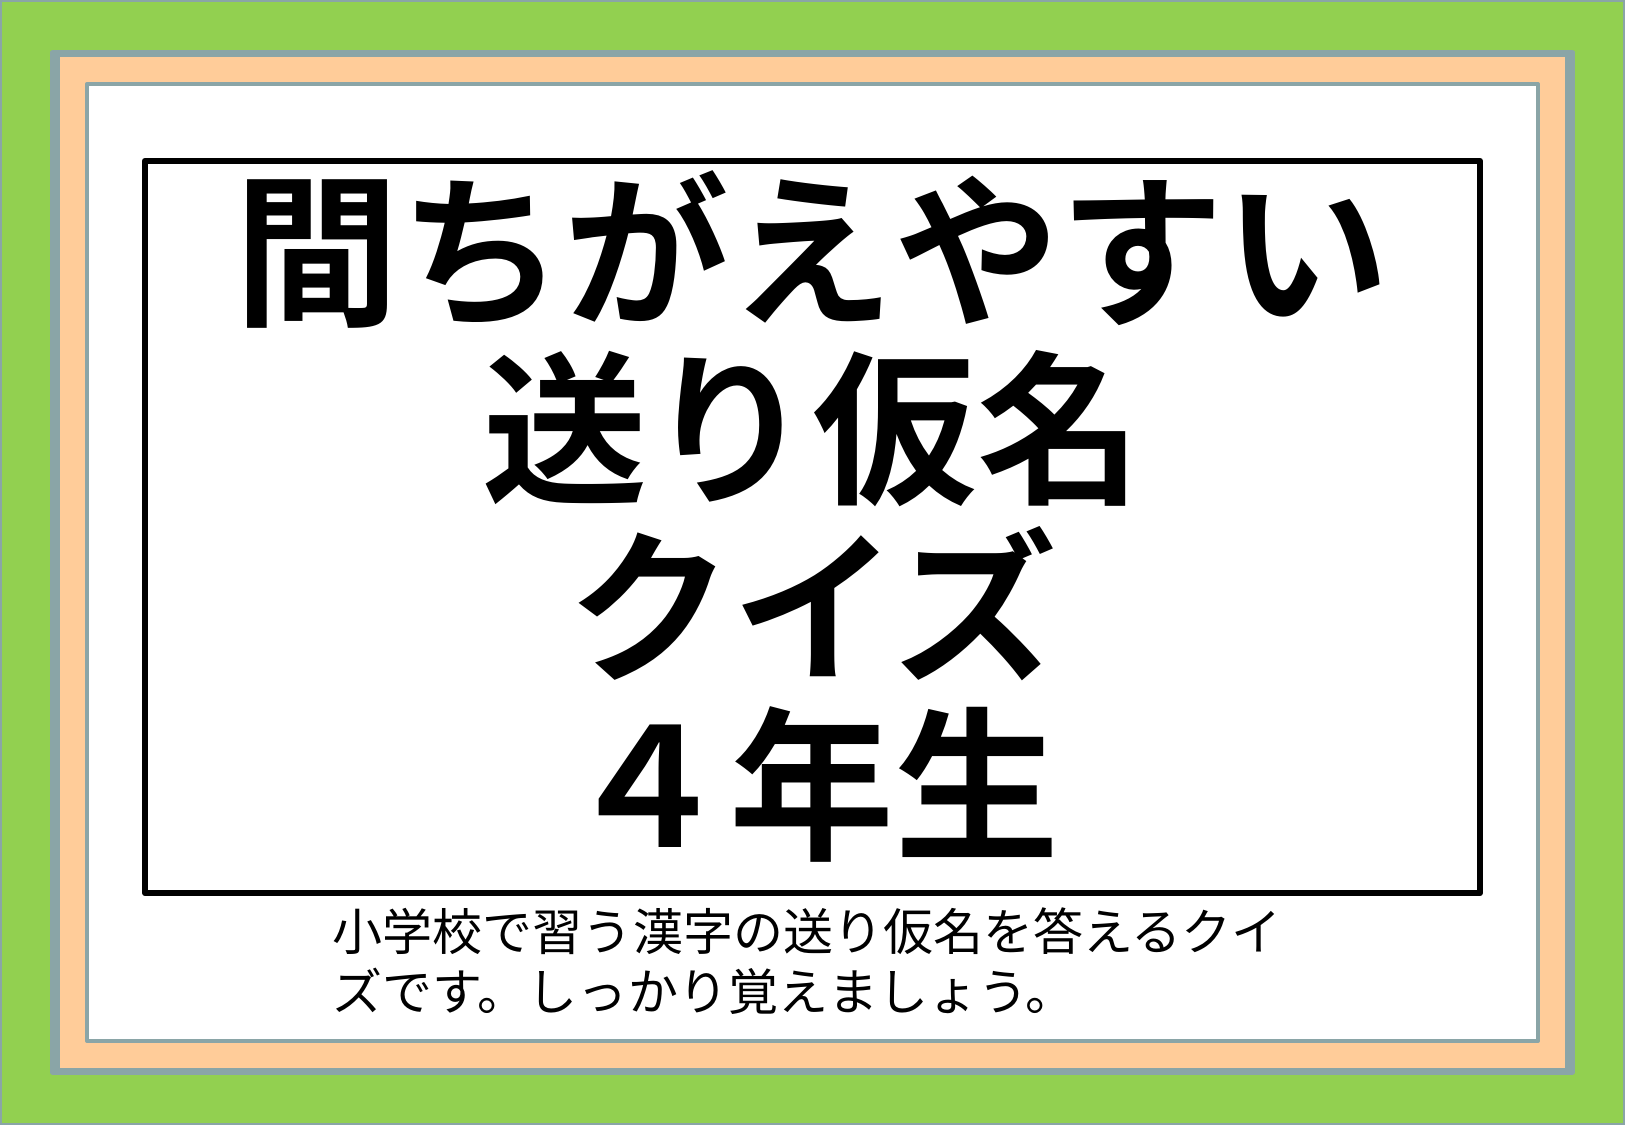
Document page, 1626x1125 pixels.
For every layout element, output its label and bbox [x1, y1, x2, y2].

text_box [0, 0, 1625, 1125]
